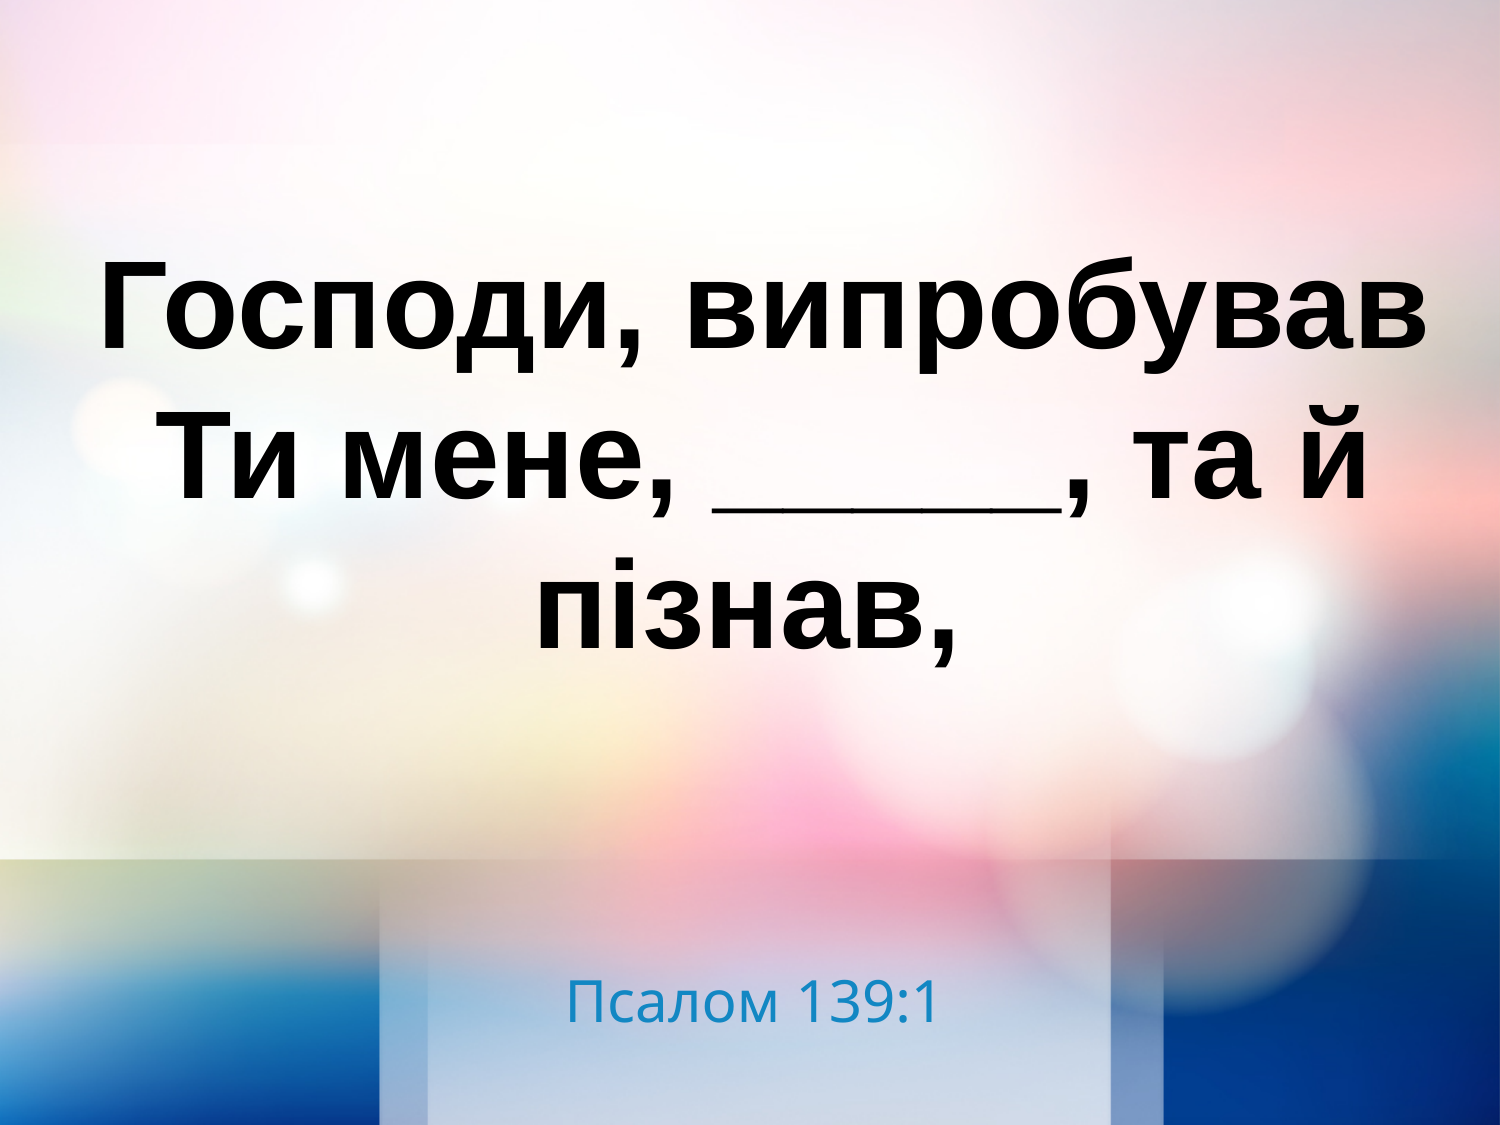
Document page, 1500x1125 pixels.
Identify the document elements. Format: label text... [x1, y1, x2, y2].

text_box Господи, випробував Ти мене, _____, та й пізнав, [75, 149, 1454, 681]
text_box Псалом 139:1 [75, 940, 1434, 1042]
picture [0, 0, 1500, 1125]
